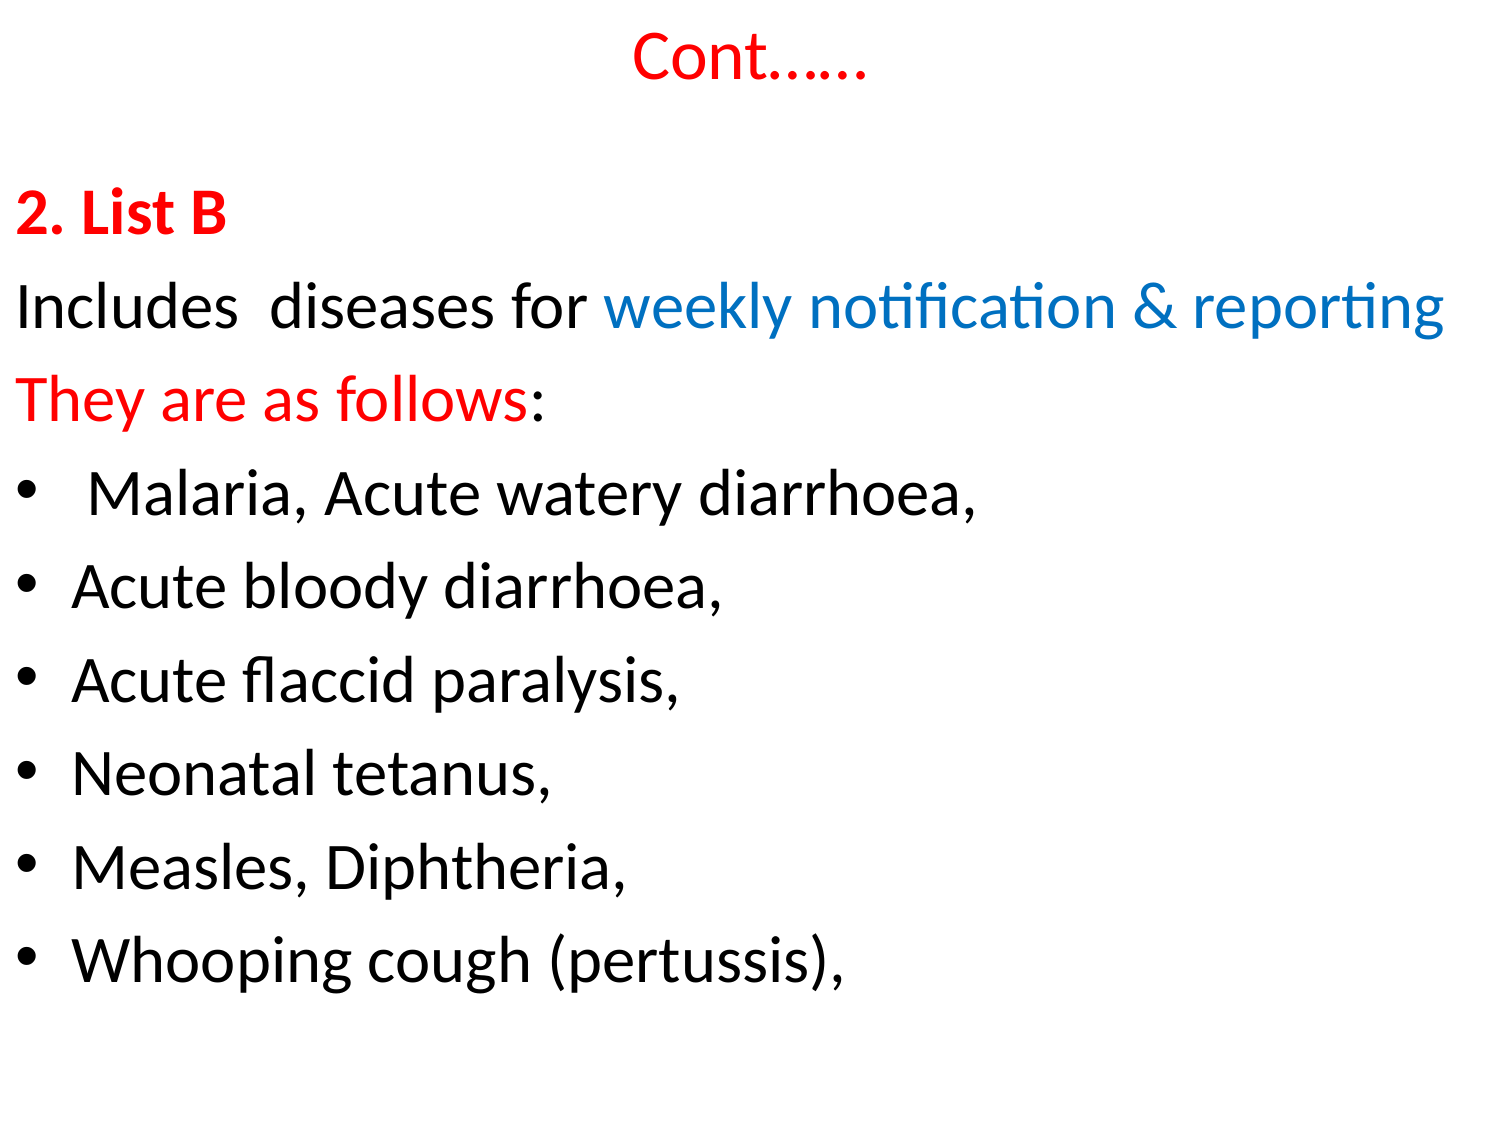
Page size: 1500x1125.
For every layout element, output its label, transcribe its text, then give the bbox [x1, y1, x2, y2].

list 2. List B Includes diseases for weekly notification & reporting They are as follows: Malaria, Acute watery diarrhoea, Acute bloody diarrhoea, Acute flaccid paralysis, Neonatal tetanus, Measles, Diphtheria, Whooping cough (pertussis), [0, 160, 1500, 1125]
title Cont…… [0, 0, 1500, 102]
